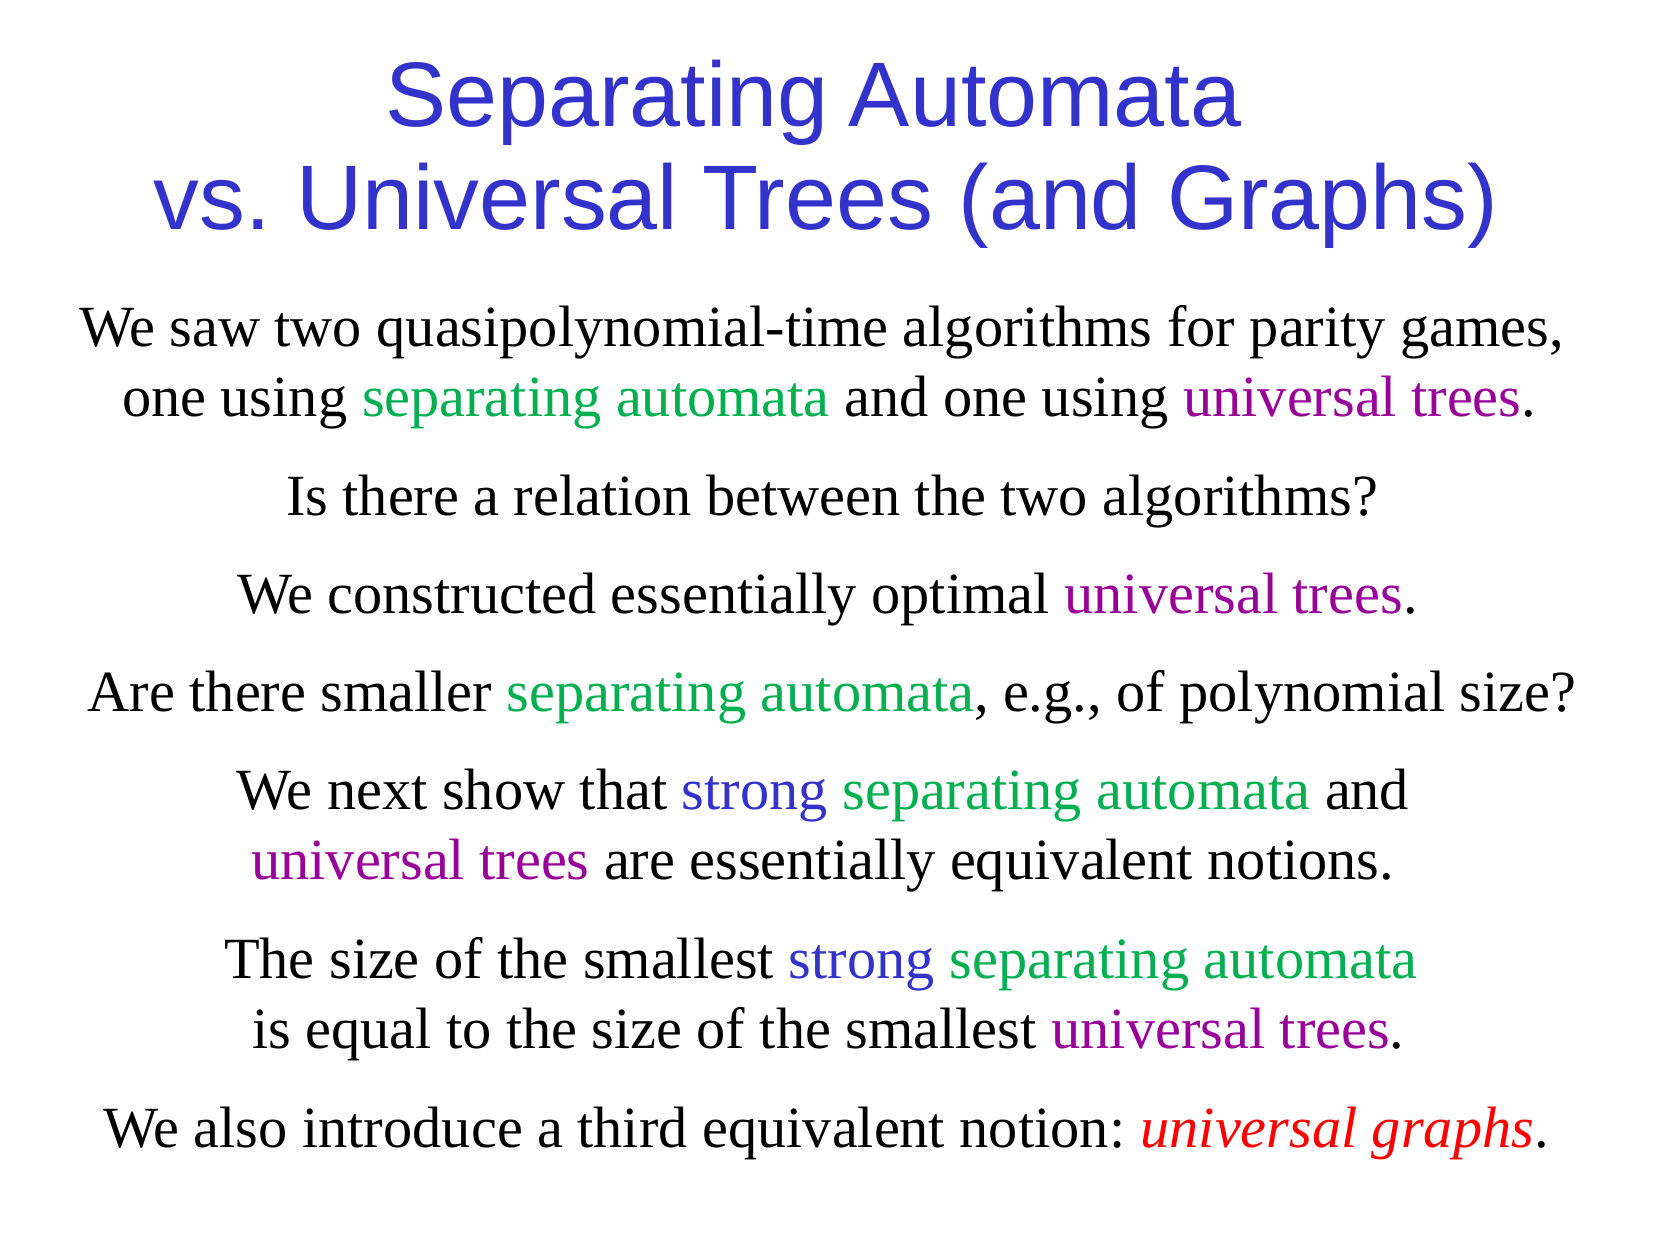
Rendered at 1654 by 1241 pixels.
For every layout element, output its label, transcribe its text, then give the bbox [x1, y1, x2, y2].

text_box We saw two quasipolynomial-time algorithms for parity games, one using separating automata and one using universal trees. [2, 280, 1654, 436]
text_box The size of the smallest strong separating automata is equal to the size of the smallest universal trees. [1, 912, 1654, 1068]
text_box We next show that strong separating automata and universal trees are essentially equivalent notions. [3, 743, 1654, 899]
text_box We constructed essentially optimal universal trees. [0, 547, 1654, 633]
text_box We also introduce a third equivalent notion: universal graphs. [0, 1081, 1654, 1167]
text_box Are there smaller separating automata, e.g., of polynomial size? [5, 645, 1654, 731]
text_box Separating Automata vs. Universal Trees (and Graphs) [0, 45, 1654, 250]
text_box Is there a relation between the two algorithms? [5, 449, 1654, 535]
